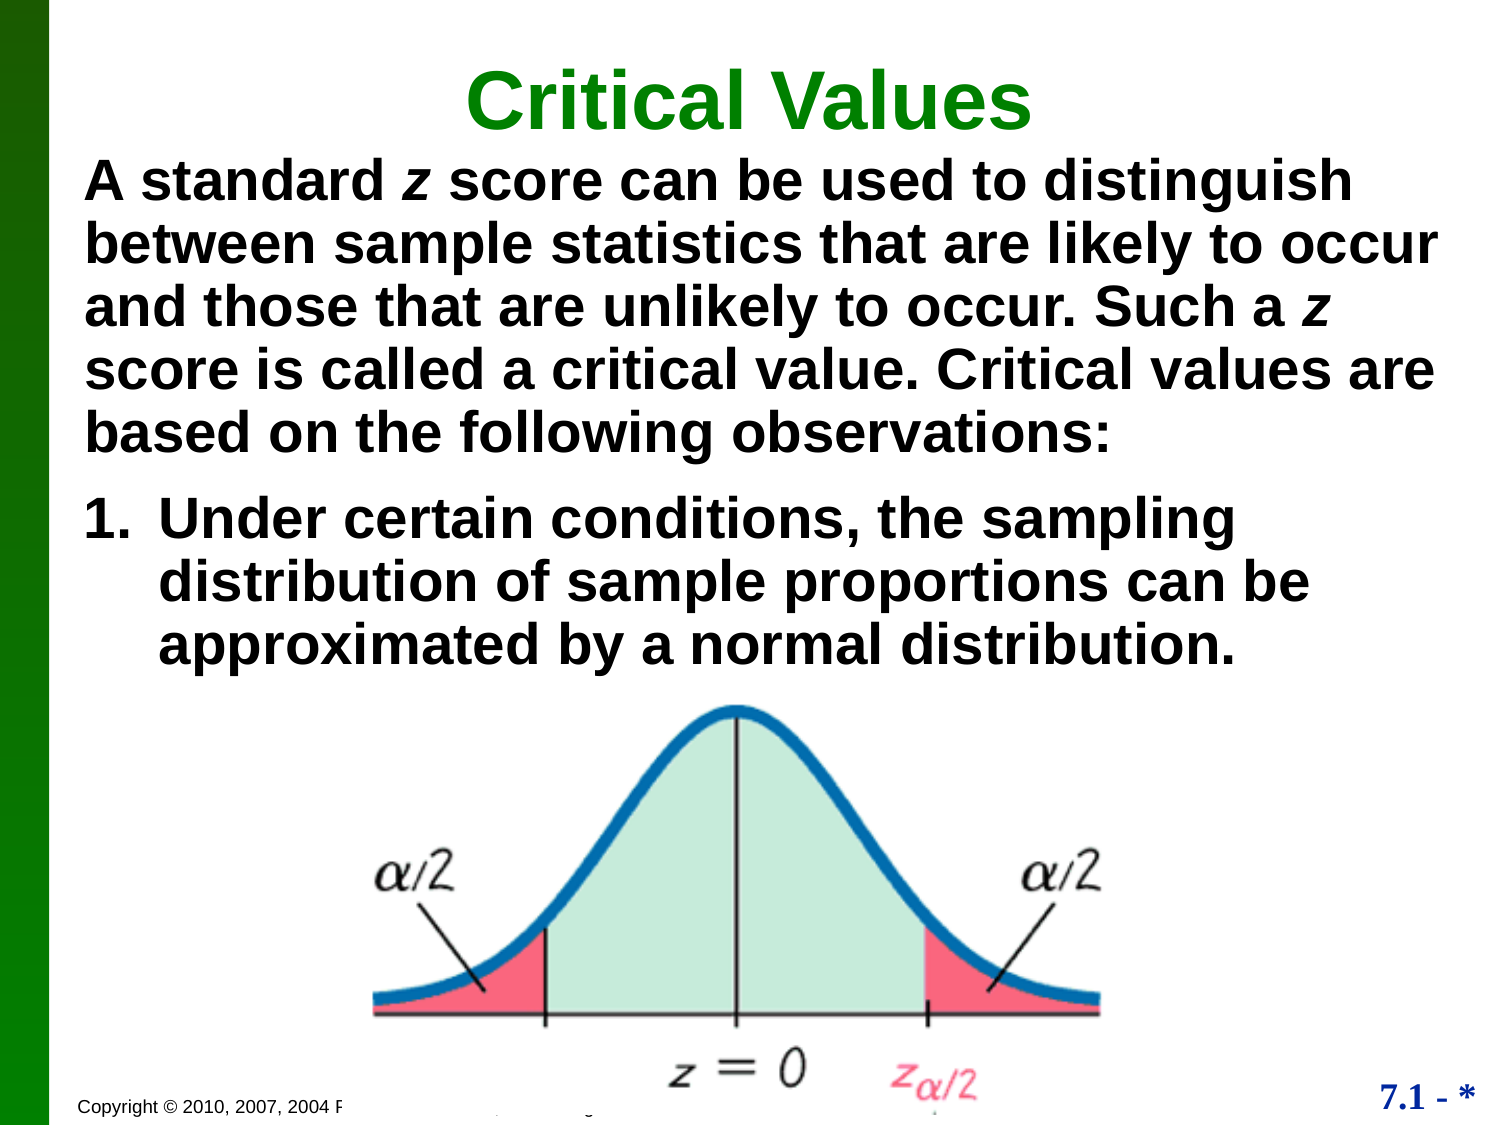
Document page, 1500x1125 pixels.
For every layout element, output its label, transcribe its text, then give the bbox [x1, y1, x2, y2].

title Critical Values [112, 27, 1388, 140]
list A standard z score can be used to distinguish between sample statistics that are likely to occur and those that are unlikely to occur. Such a z score is called a critical value. Critical values are based on the following observations: [69, 143, 1457, 480]
text_box 1. Under certain conditions, the sampling distribution of sample proportions can be approximated by a normal distribution. [69, 480, 1457, 752]
picture [342, 693, 1142, 1115]
